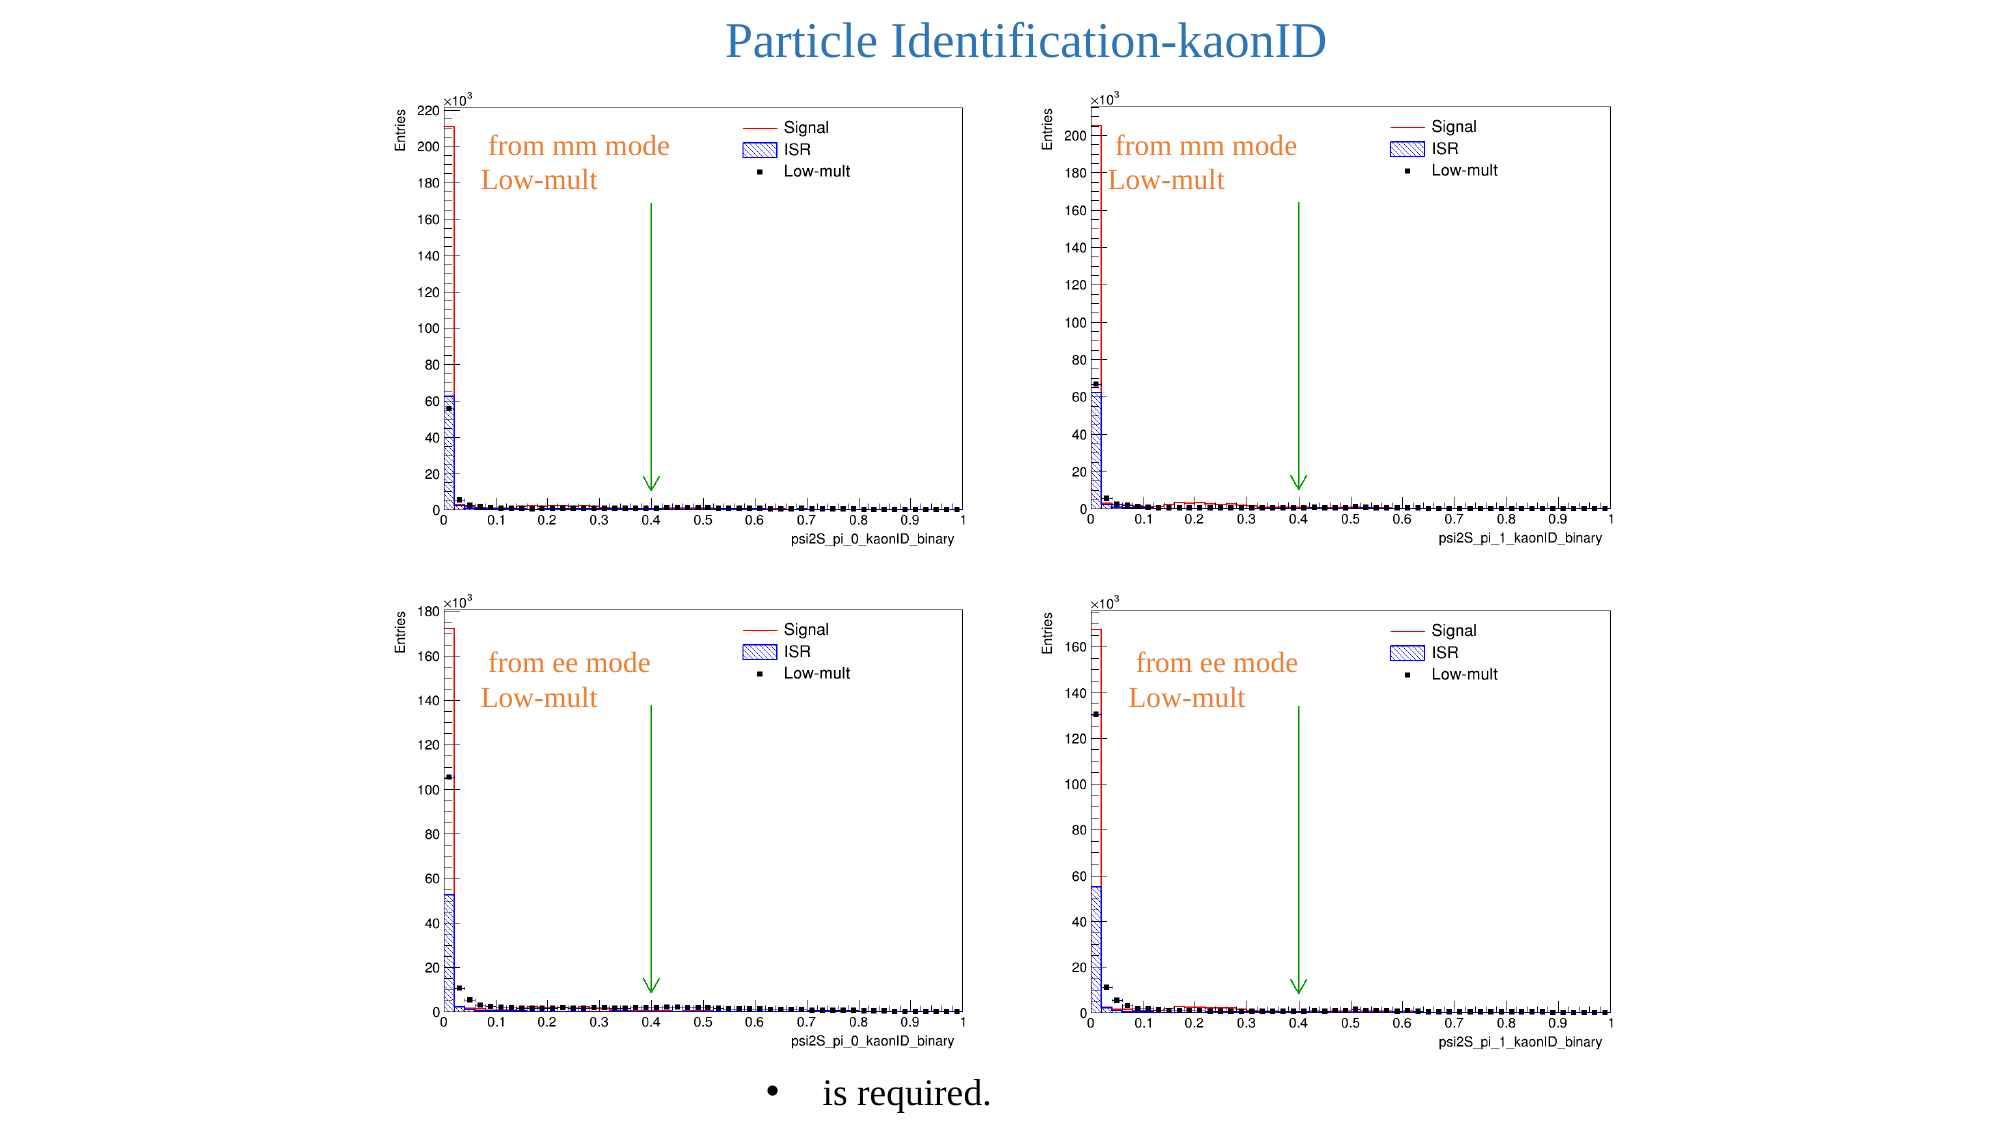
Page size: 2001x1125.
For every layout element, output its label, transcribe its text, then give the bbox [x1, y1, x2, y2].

text_box Particle Identification-kaonID [710, 0, 1476, 57]
picture [379, 56, 1675, 1063]
